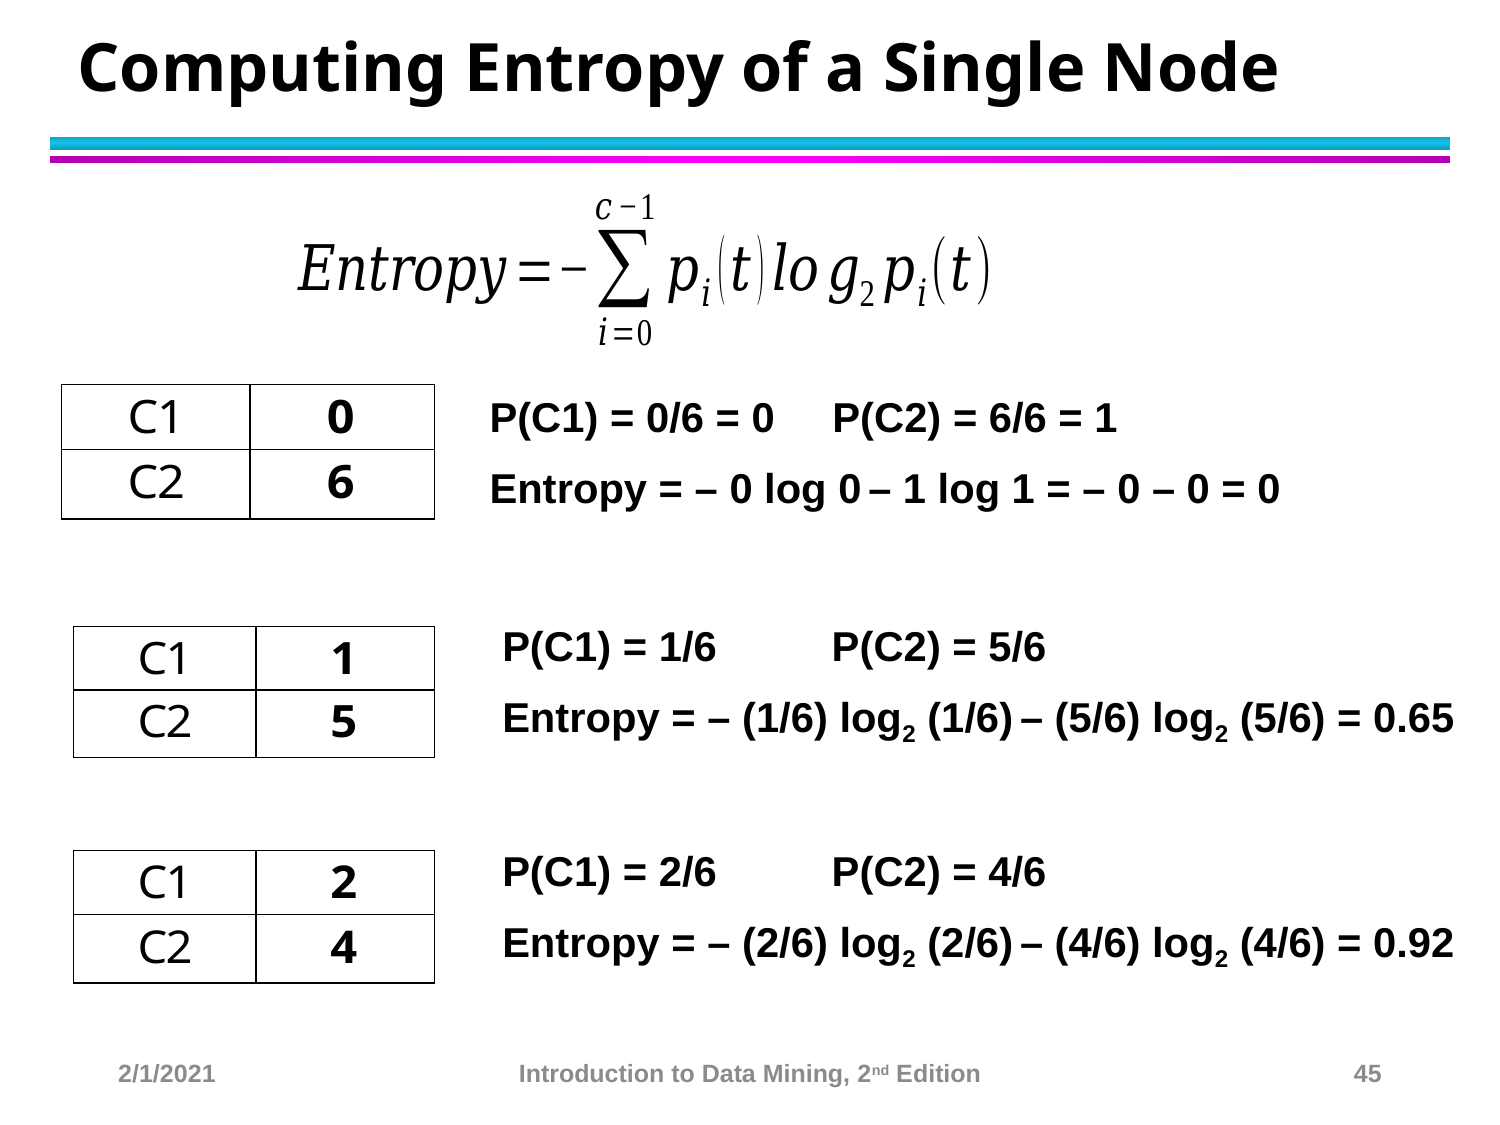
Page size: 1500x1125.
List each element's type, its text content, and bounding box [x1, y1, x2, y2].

text_box P(C1) = 2/6 P(C2) = 4/6 Entropy = – (2/6) log2 (2/6) – (4/6) log2 (4/6) = 0.92 [487, 837, 1500, 980]
text_box P(C1) = 0/6 = 0 P(C2) = 6/6 = 1 Entropy = – 0 log 0 – 1 log 1 = – 0 – 0 = 0 [474, 383, 1450, 520]
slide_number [103, 1042, 441, 1103]
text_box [62, 625, 438, 776]
footer Introduction to Data Mining, 2nd Edition [496, 1042, 1004, 1103]
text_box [49, 383, 438, 538]
text_box P(C1) = 1/6 P(C2) = 5/6 Entropy = – (1/6) log2 (1/6) – (5/6) log2 (5/6) = 0.65 [487, 612, 1500, 755]
slide_number 45 [1059, 1042, 1397, 1103]
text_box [62, 849, 438, 1005]
title Computing Entropy of a Single Node [62, 24, 1421, 113]
